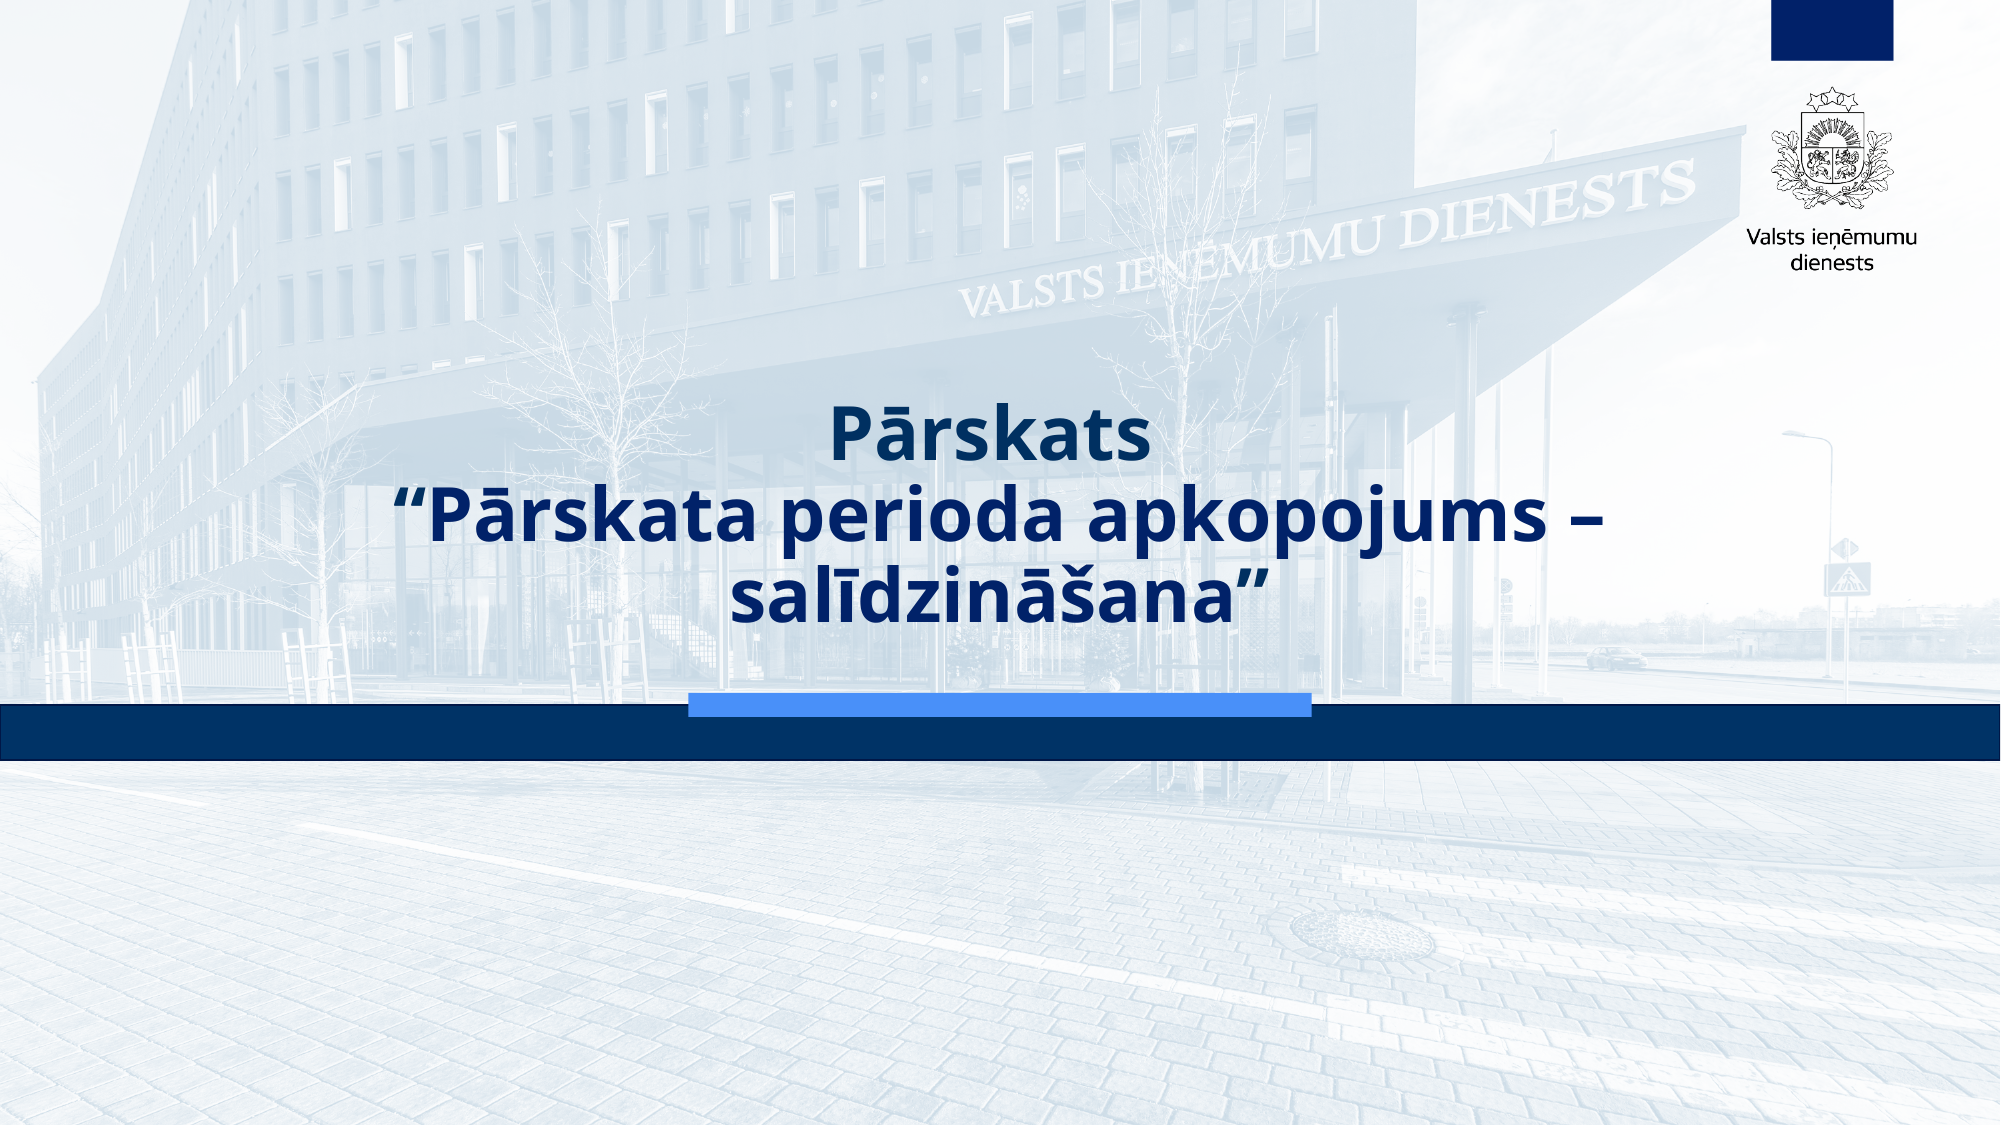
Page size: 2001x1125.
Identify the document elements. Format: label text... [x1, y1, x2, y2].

picture [1676, 0, 1988, 311]
title Pārskats “Pārskata perioda apkopojums –salīdzināšana” [137, 392, 1863, 733]
